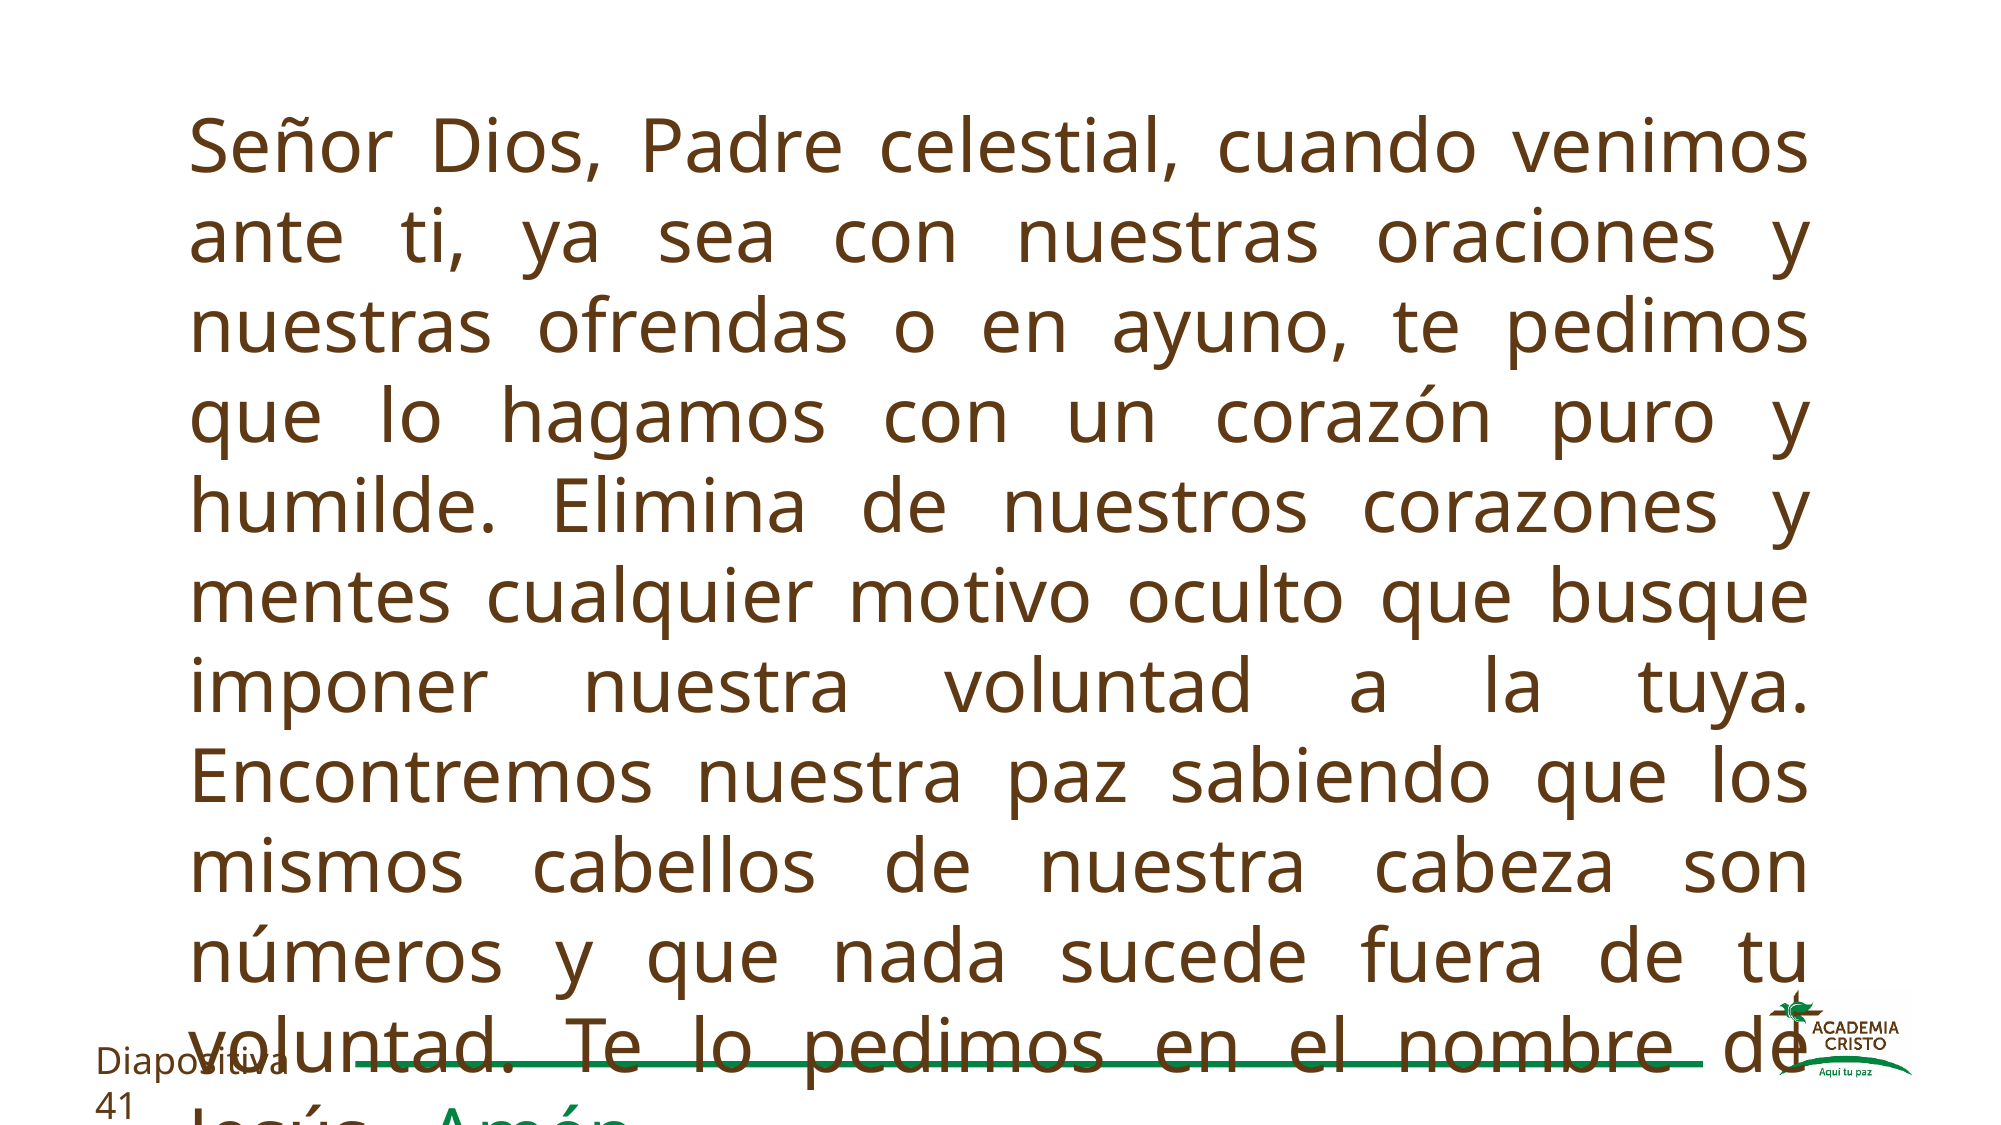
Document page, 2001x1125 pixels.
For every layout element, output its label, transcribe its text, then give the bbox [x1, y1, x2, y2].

text_box Diapositiva 41 [80, 1029, 173, 1125]
text_box Señor Dios, Padre celestial, cuando venimos ante ti, ya sea con nuestras oraciones y nuestras ofrendas o en ayuno, te pedimos que lo hagamos con un corazón puro y humilde. Elimina de nuestros corazones y mentes cualquier motivo oculto que busque imponer nuestra voluntad a la tuya. Encontremos nuestra paz sabiendo que los mismos cabellos de nuestra cabeza son números y que nada sucede fuera de tu voluntad. Te lo pedimos en el nombre de Jesús. Amén. [173, 89, 1827, 1125]
picture [1760, 984, 1922, 1091]
